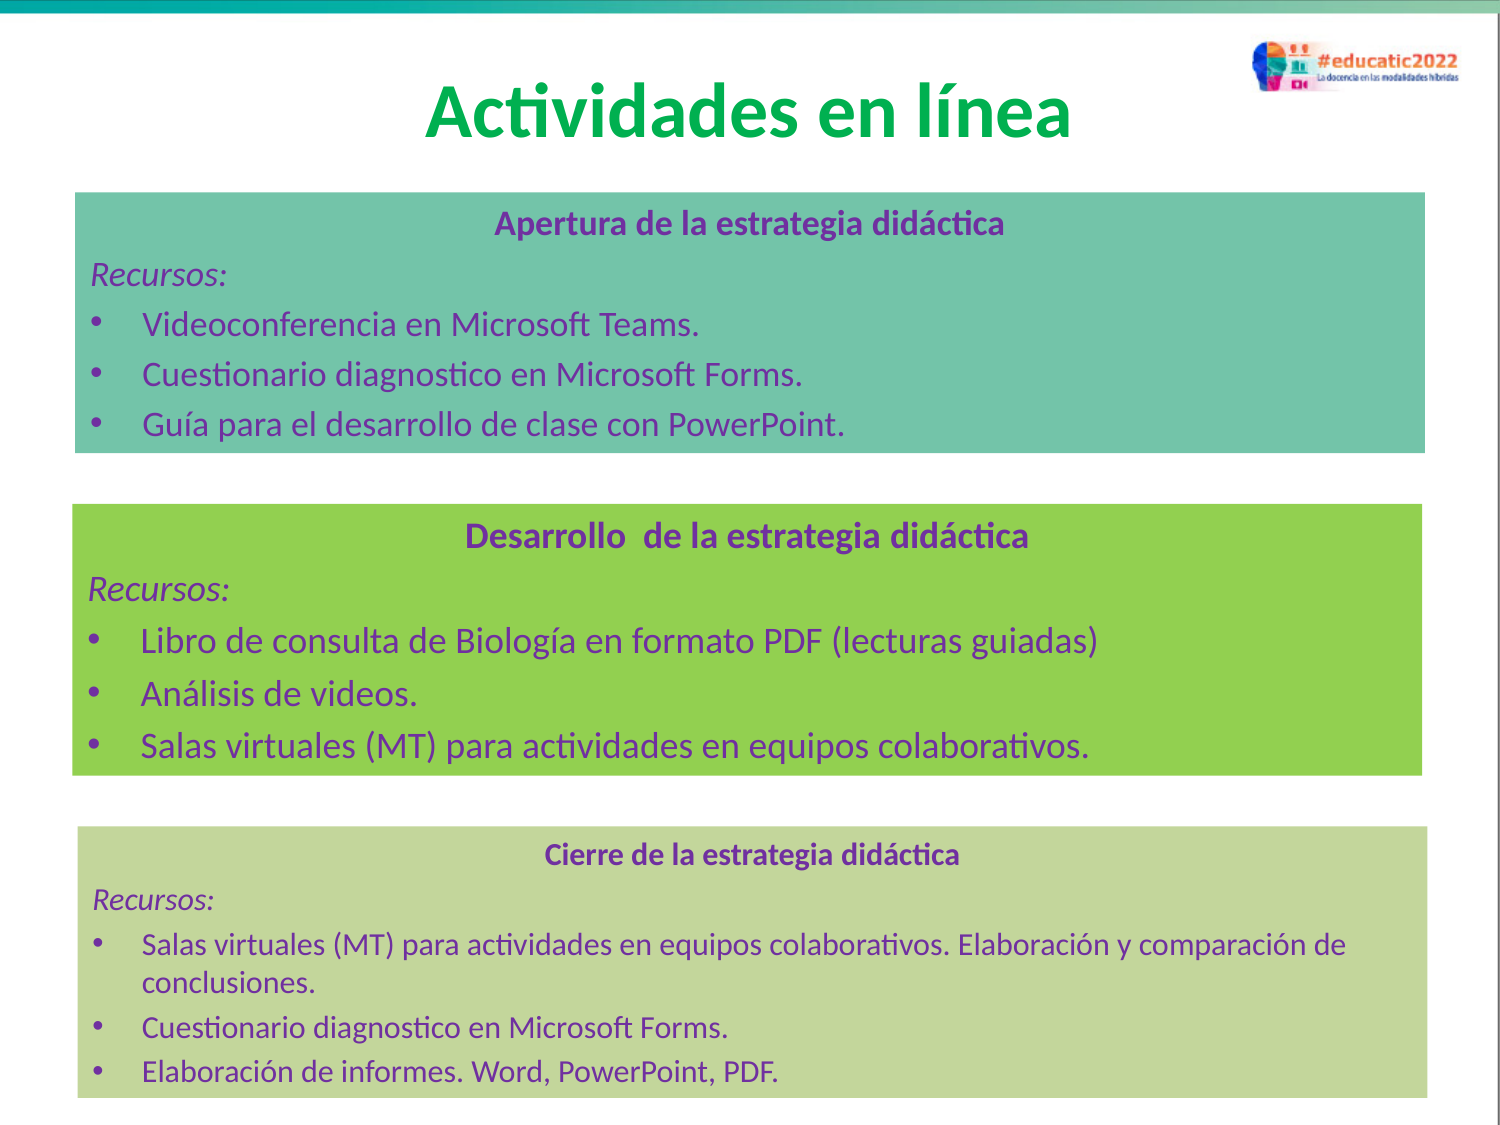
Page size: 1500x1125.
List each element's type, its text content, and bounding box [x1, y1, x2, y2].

list Apertura de la estrategia didáctica Recursos: Videoconferencia en Microsoft Teams. Cuestionario diagnostico en Microsoft Forms. Guía para el desarrollo de clase con PowerPoint. [75, 192, 1425, 454]
text_box Desarrollo de la estrategia didáctica Recursos: Libro de consulta de Biología en formato PDF (lecturas guiadas) Análisis de videos. Salas virtuales (MT) para actividades en equipos colaborativos. [72, 503, 1423, 776]
title Actividades en línea [371, 18, 1128, 192]
picture [0, 0, 1500, 1125]
text_box Cierre de la estrategia didáctica Recursos: Salas virtuales (MT) para actividades en equipos colaborativos. Elaboración y comparación de conclusiones. Cuestionario diagnostico en Microsoft Forms. Elaboración de informes. Word, PowerPoint, PDF. [77, 826, 1428, 1098]
